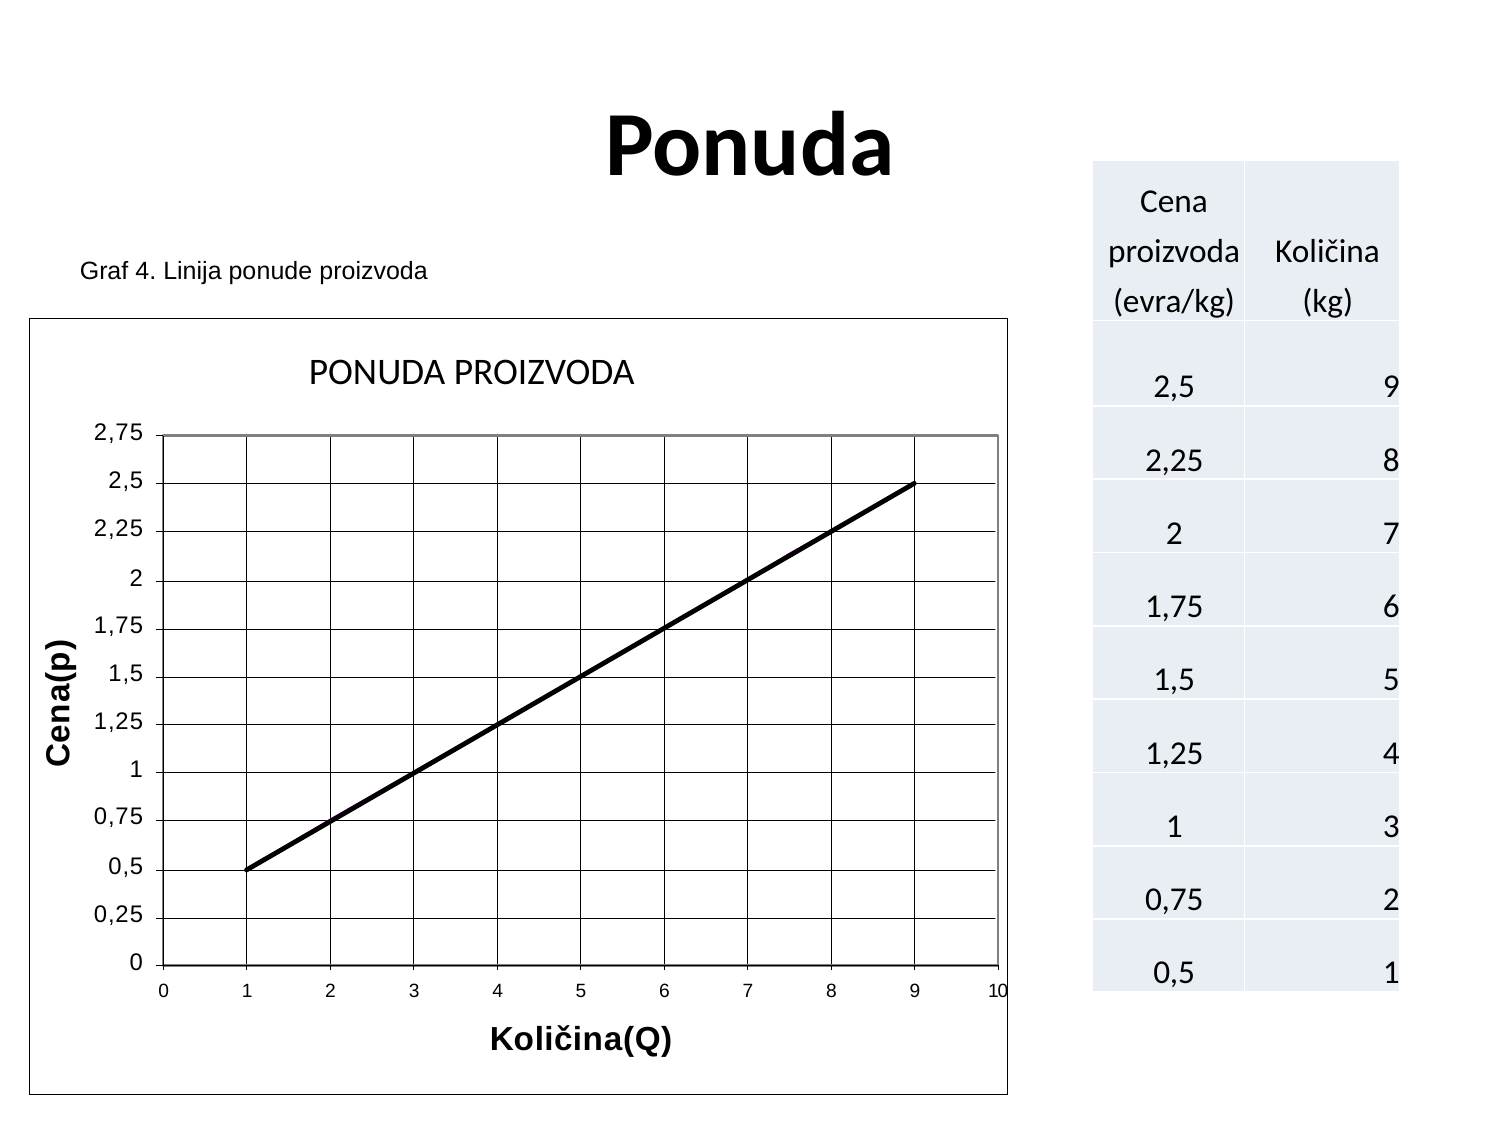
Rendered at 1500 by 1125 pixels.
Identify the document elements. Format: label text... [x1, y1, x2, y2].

table_cell 4 [1245, 700, 1399, 772]
table_cell 8 [1245, 407, 1399, 478]
table_header Cena proizvoda (evra/kg) [1093, 161, 1244, 320]
table_cell 0,75 [1093, 847, 1244, 918]
table_cell 1,5 [1093, 627, 1244, 698]
table_cell 0,5 [1093, 920, 1244, 991]
picture [17, 306, 1022, 1107]
table_cell 1 [1245, 920, 1399, 991]
table_cell 2,25 [1093, 407, 1244, 478]
table_cell 3 [1245, 773, 1399, 845]
table_cell 9 [1245, 321, 1399, 405]
table_cell 2 [1093, 480, 1244, 552]
table_cell 7 [1245, 480, 1399, 552]
text_box Graf 4. Linija ponude proizvoda [64, 246, 442, 292]
table_cell 1,25 [1093, 700, 1244, 772]
table_cell 6 [1245, 553, 1399, 625]
title Ponuda [75, 45, 1425, 233]
table_cell 1,75 [1093, 553, 1244, 625]
table_cell 5 [1245, 627, 1399, 698]
table_cell 1 [1093, 773, 1244, 845]
table_cell 2 [1245, 847, 1399, 918]
table_header Količina (kg) [1245, 161, 1399, 320]
table_cell 2,5 [1093, 321, 1244, 405]
